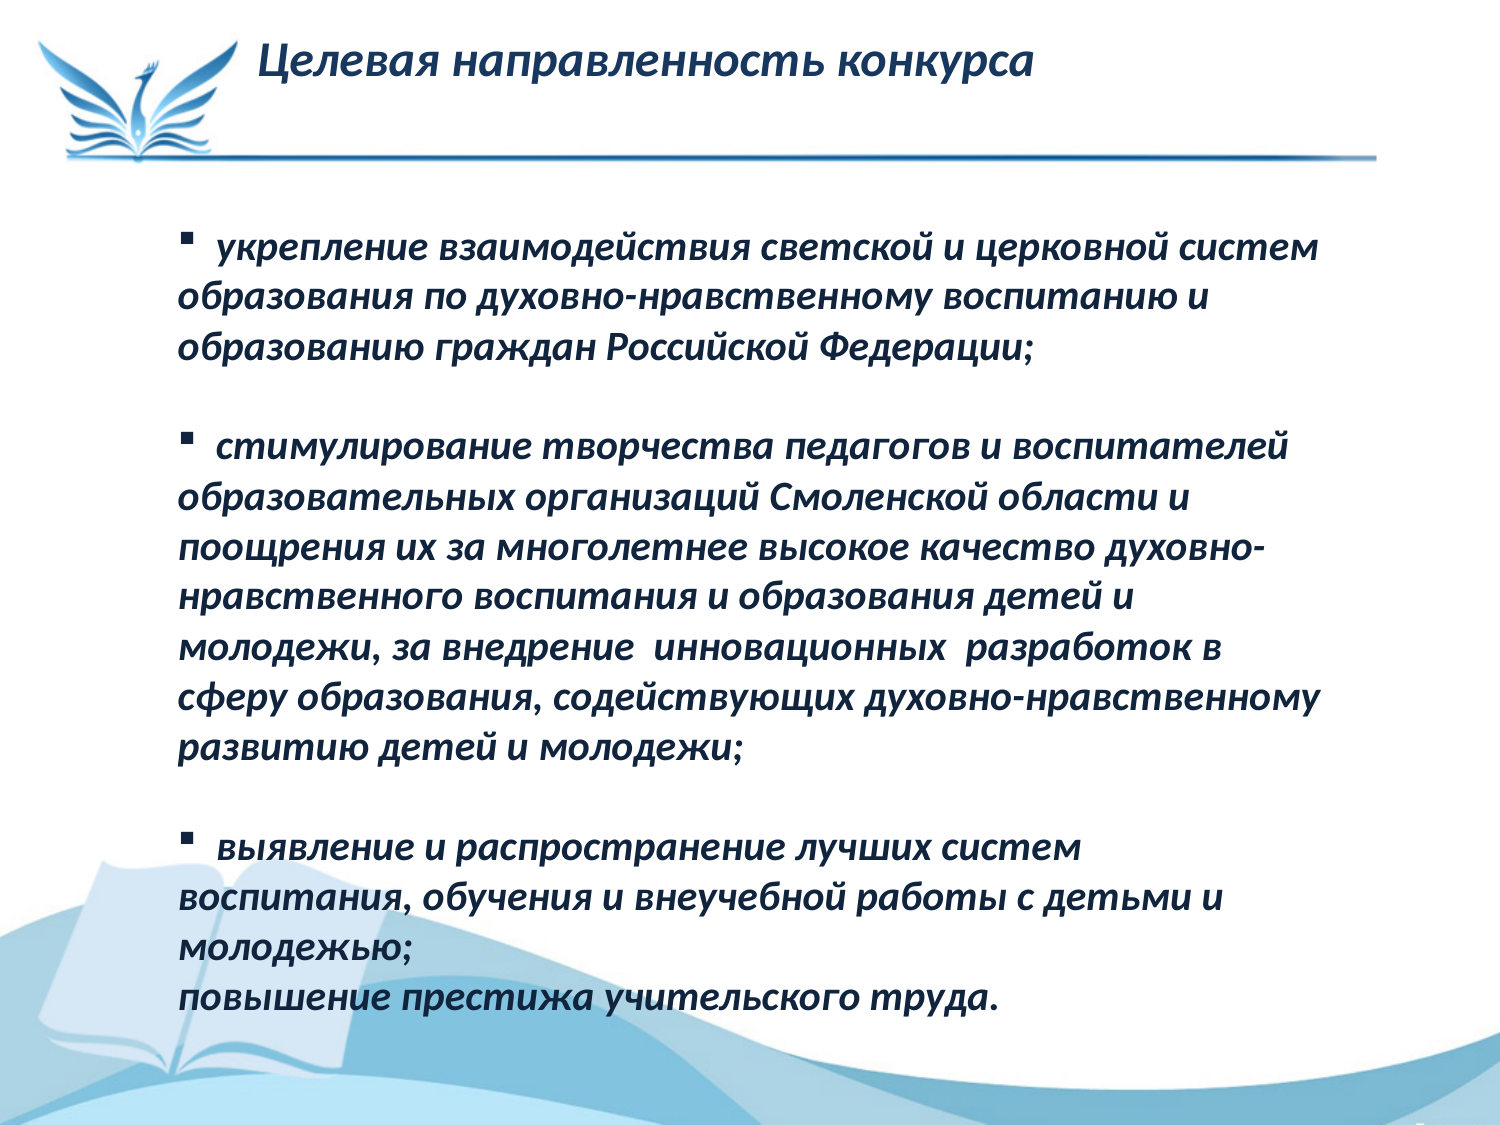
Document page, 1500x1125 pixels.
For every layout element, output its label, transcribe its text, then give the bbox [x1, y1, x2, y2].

picture [0, 0, 1500, 1125]
text_box укрепление взаимодействия светской и церковной систем образования по духовно-нравственному воспитанию и образованию граждан Российской Федерации; стимулирование творчества педагогов и воспитателей образовательных организаций Смоленской области и поощрения их за многолетнее высокое качество духовно-нравственного воспитания и образования детей и молодежи, за внедрение инновационных разработок в сферу образования, содействующих духовно-нравственному развитию детей и молодежи; выявление и распространение лучших систем воспитания, обучения и внеучебной работы с детьми и молодежью; повышение престижа учительского труда. [162, 160, 1341, 1116]
text_box Целевая направленность конкурса [242, 19, 1376, 94]
